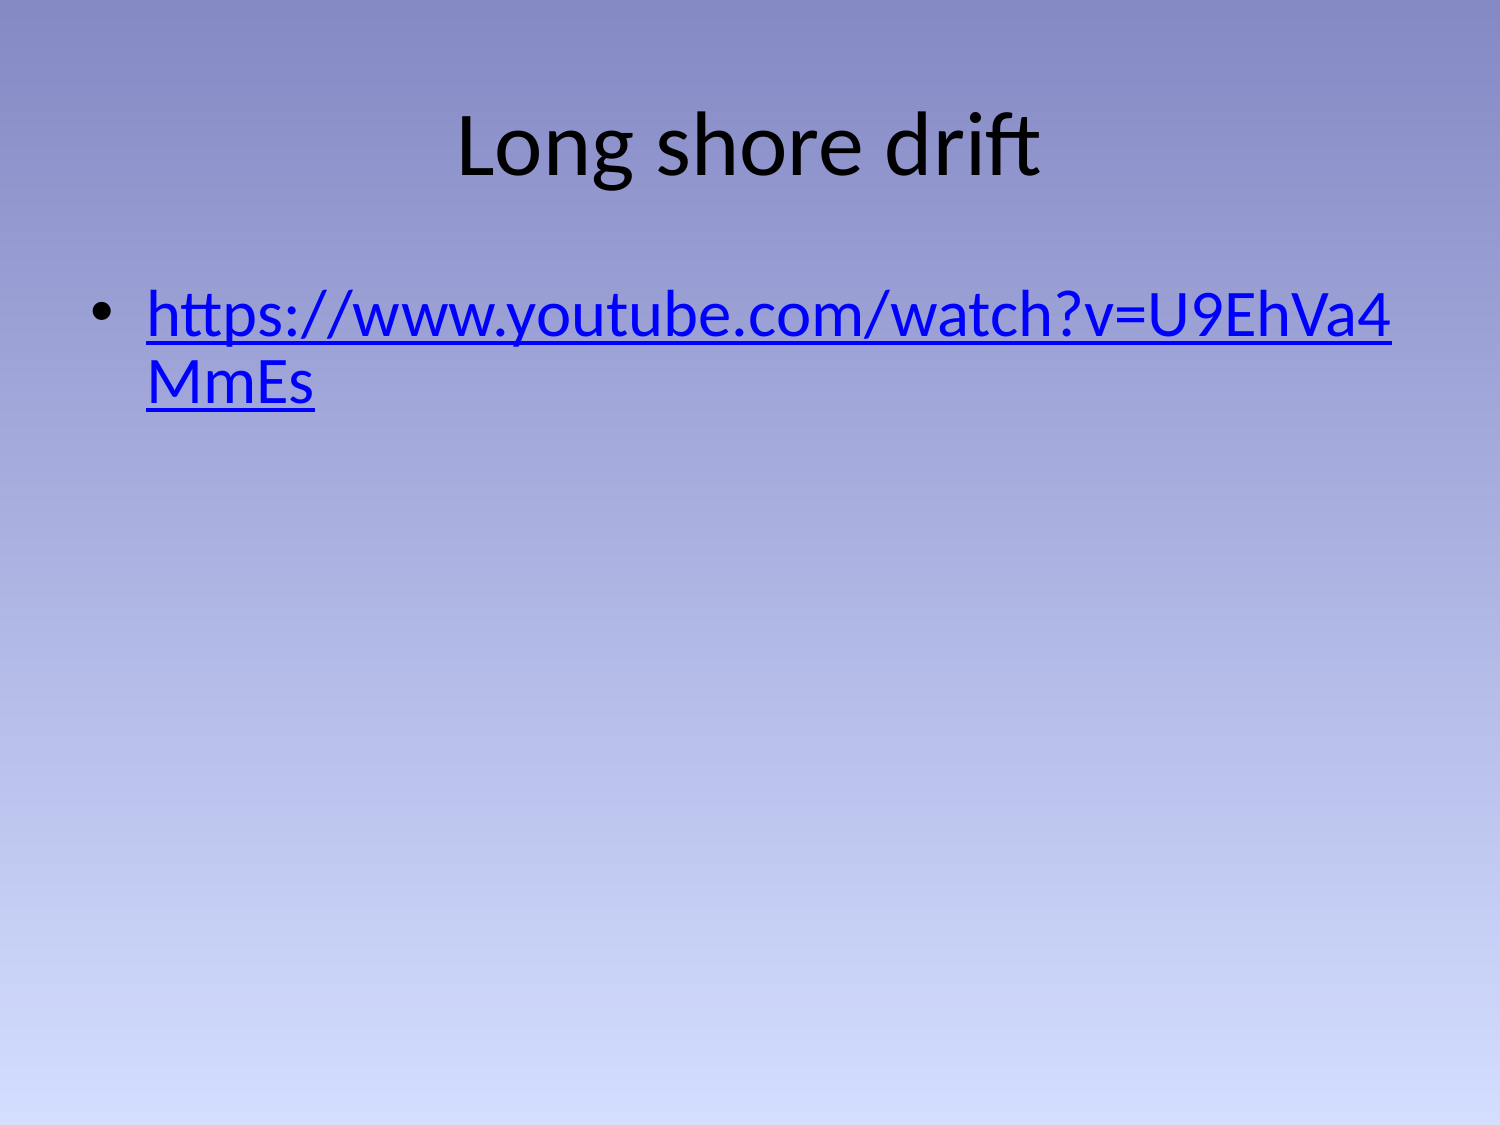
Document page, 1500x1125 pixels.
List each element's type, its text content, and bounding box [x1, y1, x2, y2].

list https://www.youtube.com/watch?v=U9EhVa4MmEs [75, 262, 1425, 1005]
title Long shore drift [75, 45, 1425, 233]
